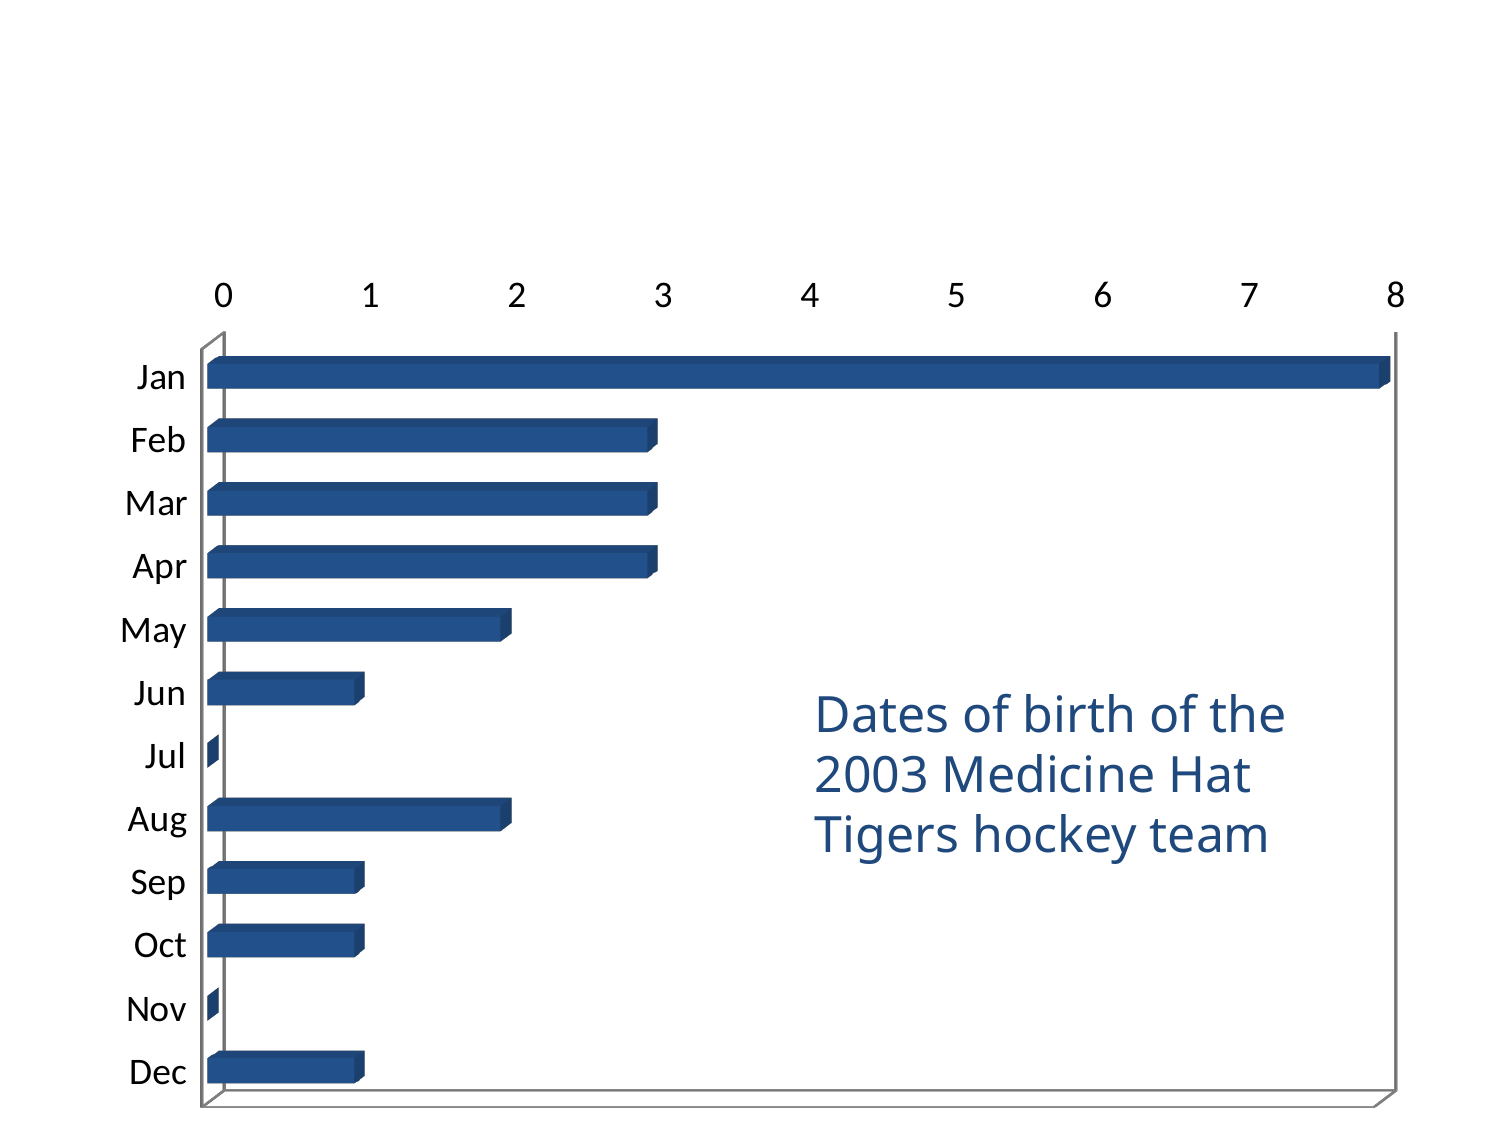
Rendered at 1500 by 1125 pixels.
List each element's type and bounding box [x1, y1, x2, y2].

chart [87, 262, 1438, 1125]
